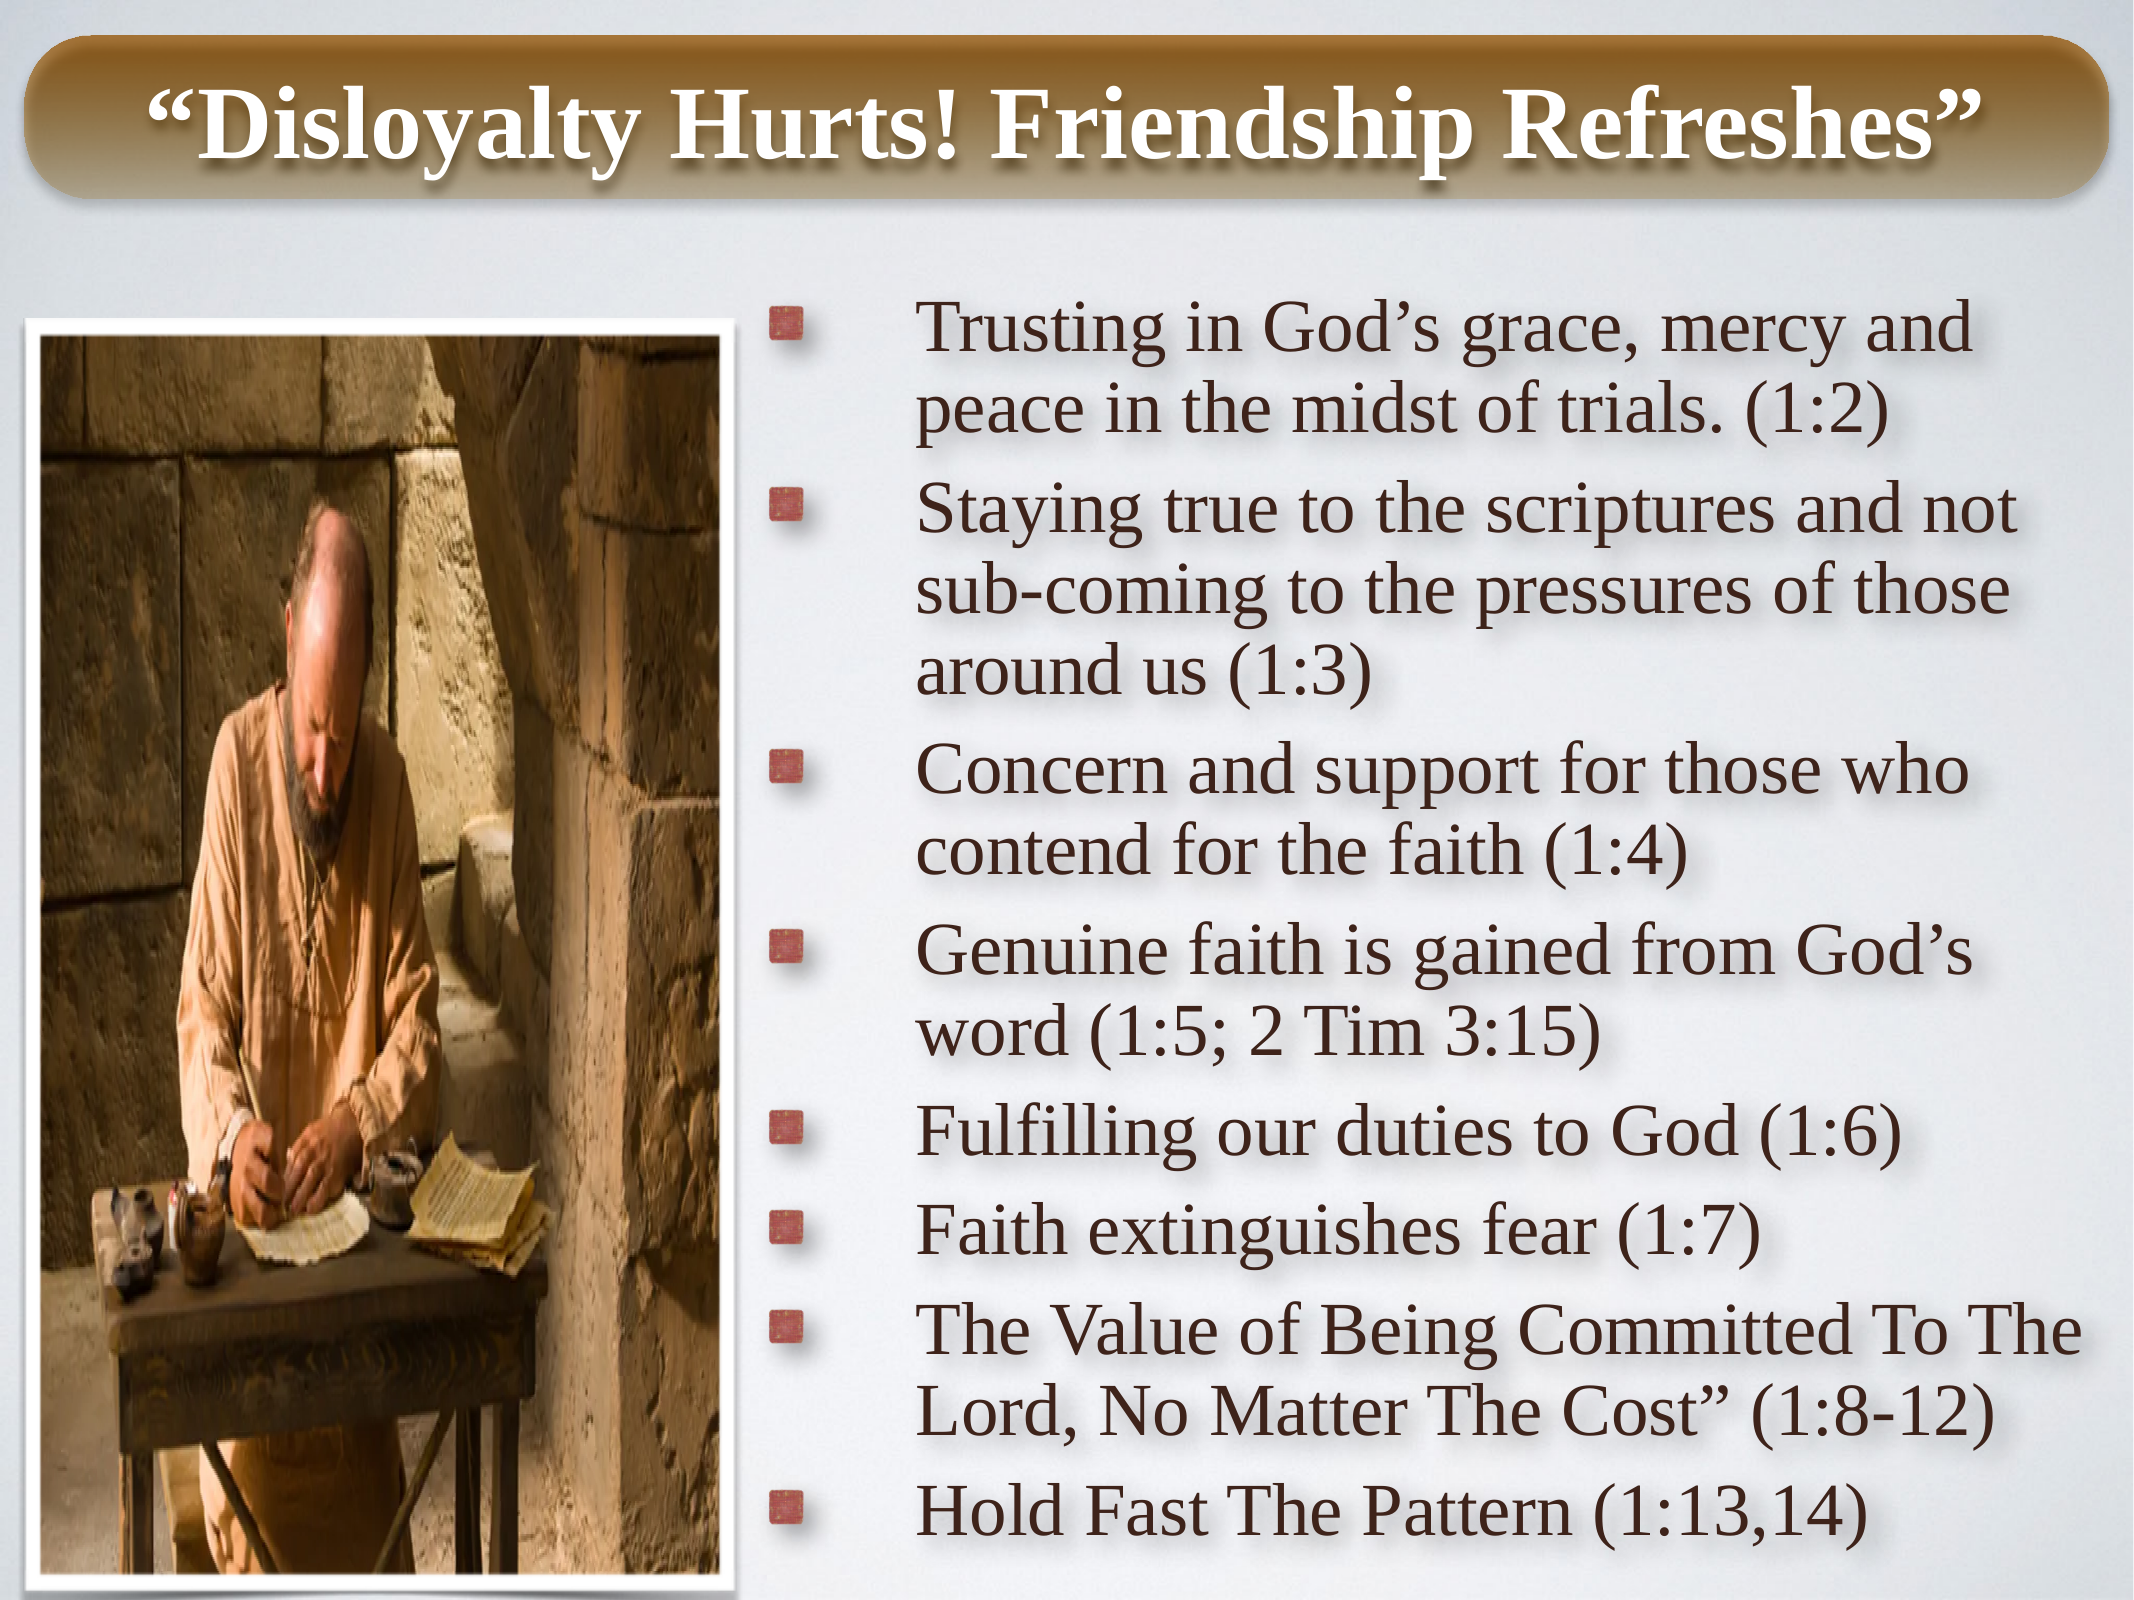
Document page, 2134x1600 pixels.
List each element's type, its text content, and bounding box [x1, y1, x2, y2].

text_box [18, 318, 745, 1600]
picture [0, 0, 2134, 1600]
text_box “Disloyalty Hurts! Friendship Refreshes” [24, 35, 2109, 199]
text_box Trusting in God’s grace, mercy and peace in the midst of trials. (1:2) Staying true to the scriptures and not sub-coming to the pressures of those around us (1:3) Concern and support for those who contend for the faith (1:4) Genuine faith is gained from God’s word (1:5; 2 Tim 3:15) Fulfilling our duties to God (1:6) Faith extinguishes fear (1:7) The Value of Being Committed To The Lord, No Matter The Cost” (1:8-12) Hold Fast The Pattern (1:13,14) [757, 278, 2110, 1561]
